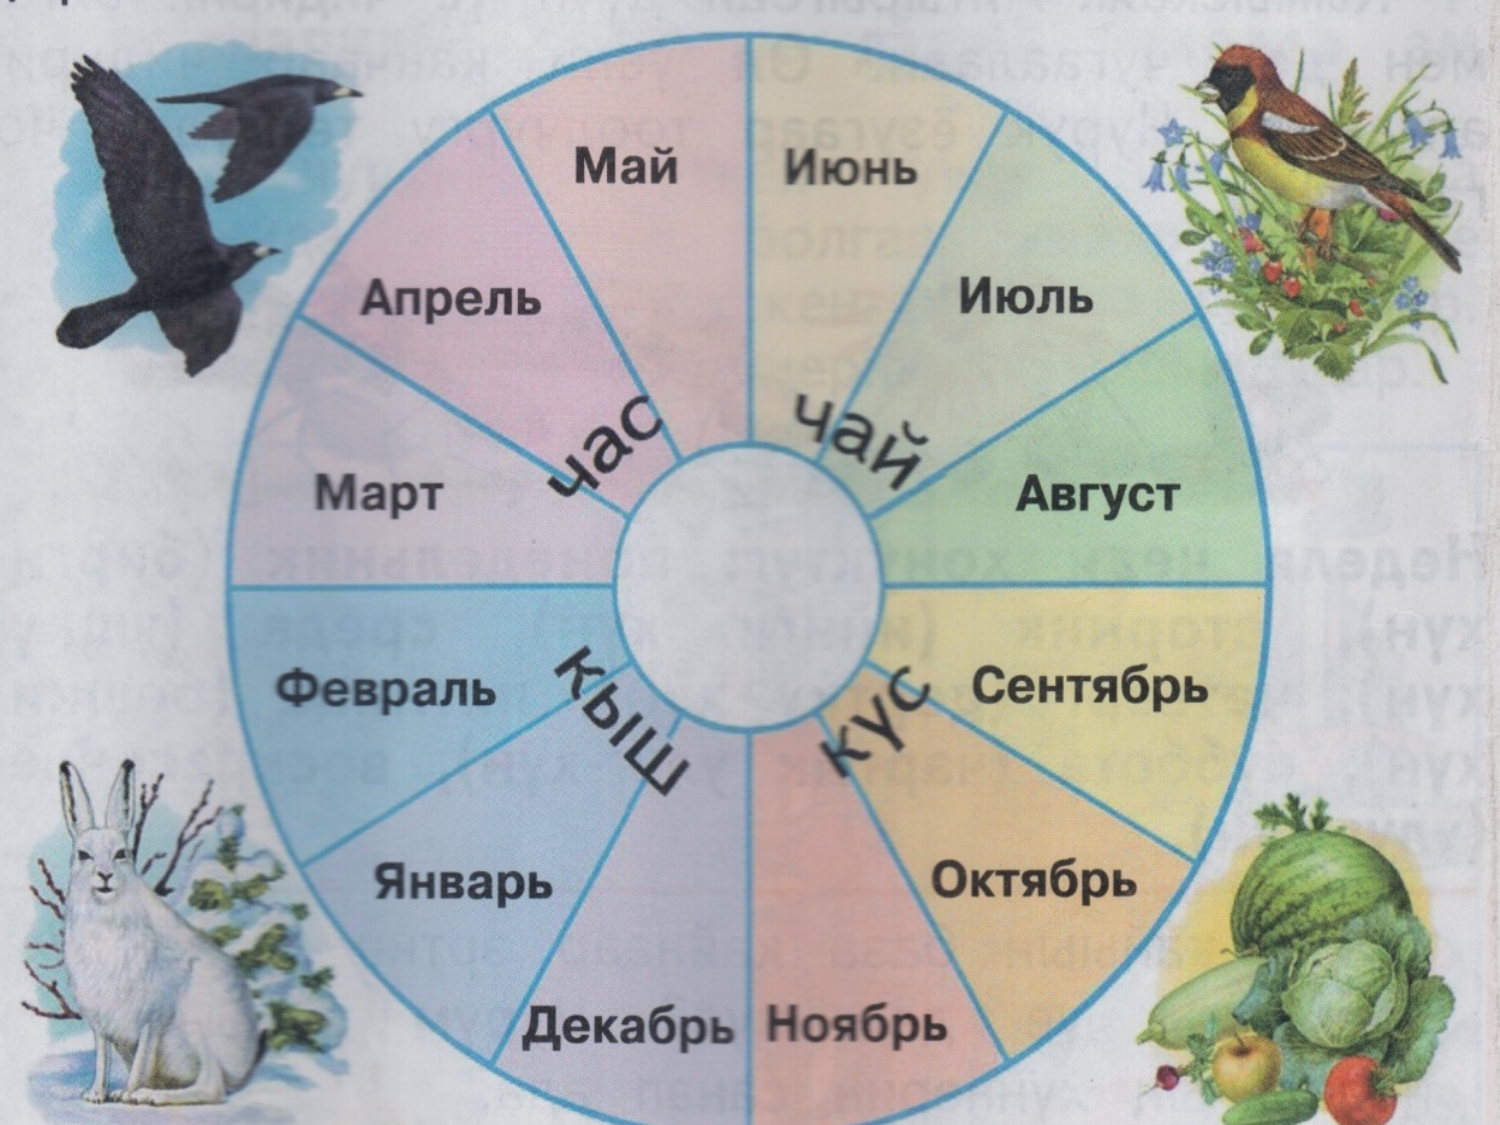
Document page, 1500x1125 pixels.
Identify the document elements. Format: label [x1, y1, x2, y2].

list [0, 0, 1500, 1125]
